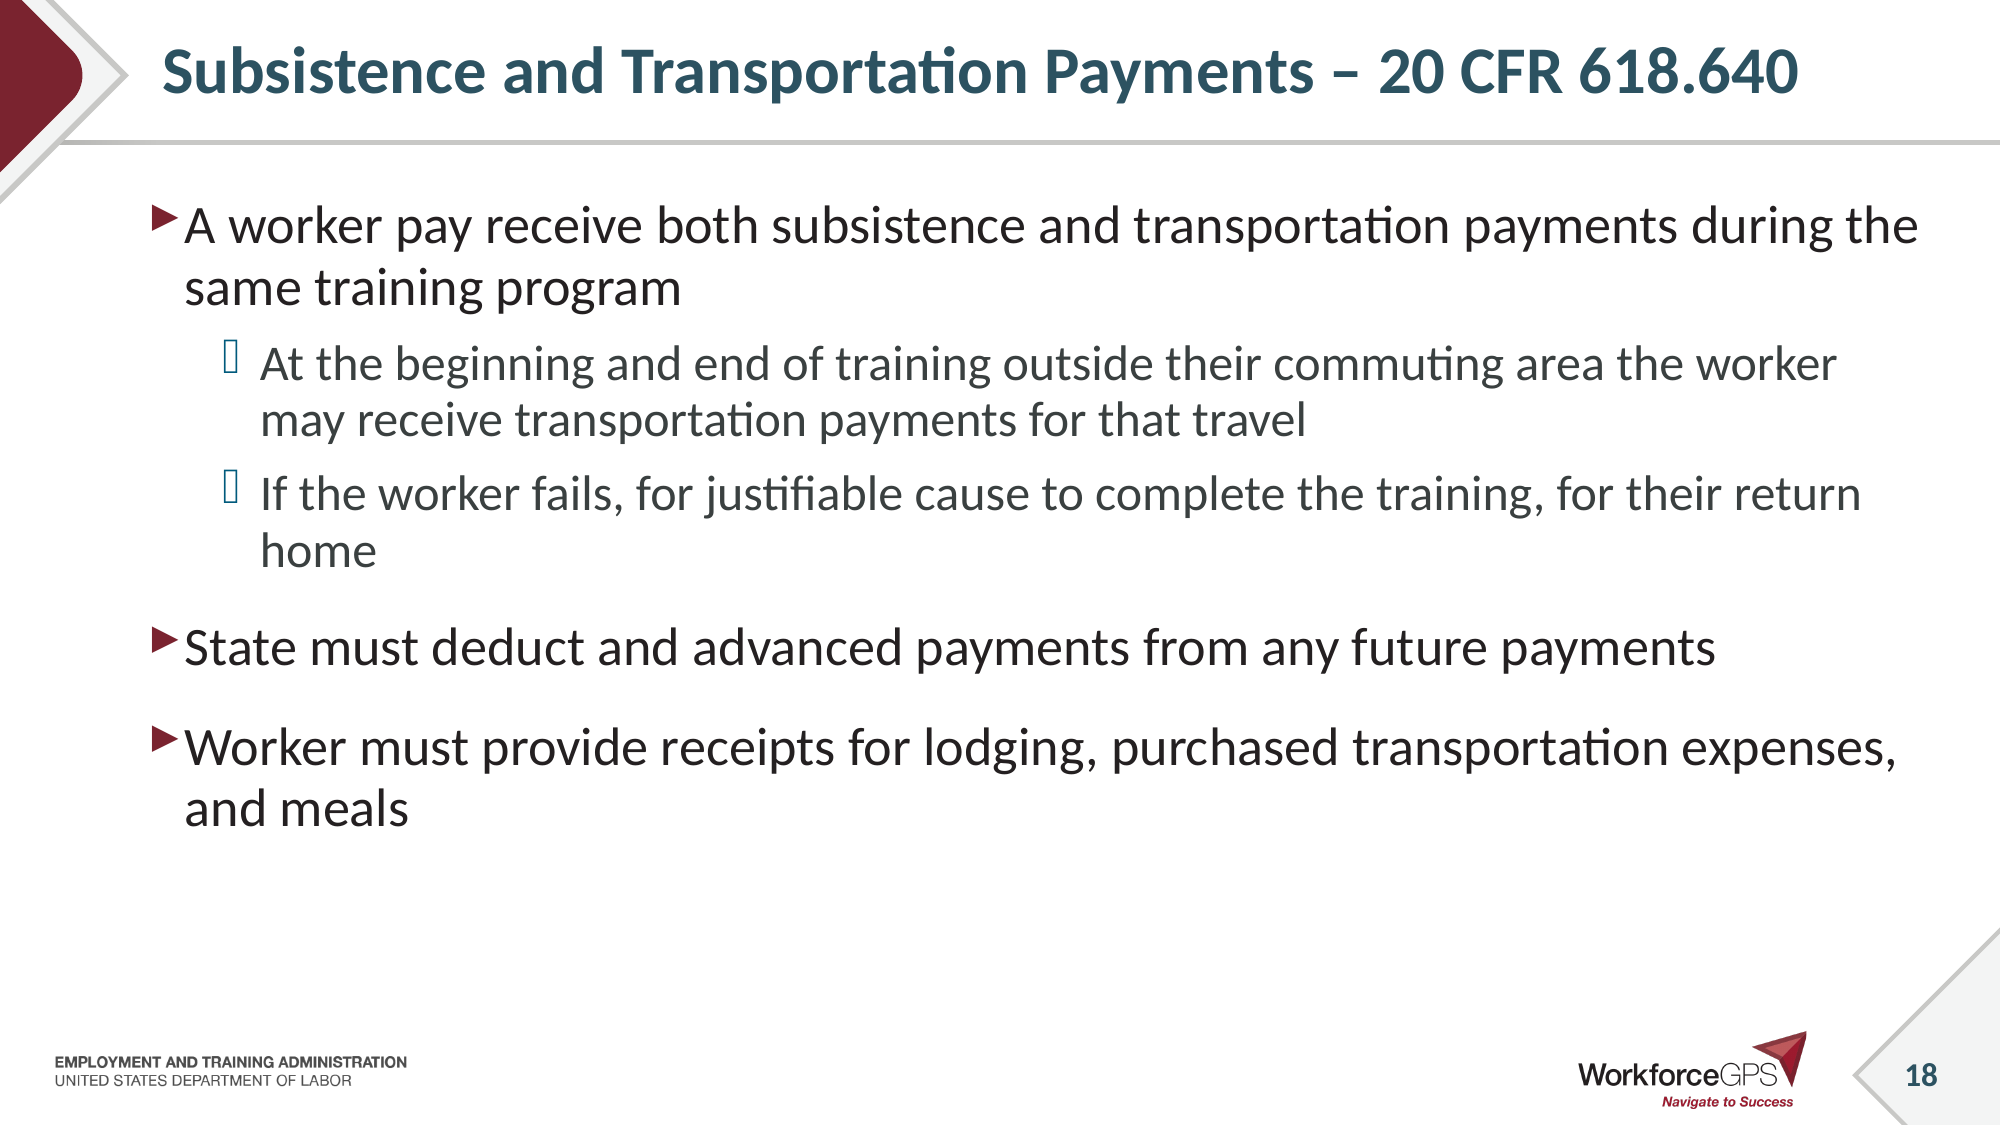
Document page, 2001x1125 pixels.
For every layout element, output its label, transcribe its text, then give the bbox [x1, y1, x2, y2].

slide_number 48 [47, 1049, 420, 1095]
title Subsistence and Transportation Payments – 20 CFR 618.640 [132, 7, 1950, 137]
list A worker pay receive both subsistence and transportation payments during the same training program At the beginning and end of training outside their commuting area the worker may receive transportation payments for that travel If the worker fails, for justifiable cause to complete the training, for their return home State must deduct and advanced payments from any future payments Worker must provide receipts for lodging, purchased transportation expenses, and meals [132, 186, 1950, 1014]
slide_number 18 [1867, 1042, 1975, 1103]
